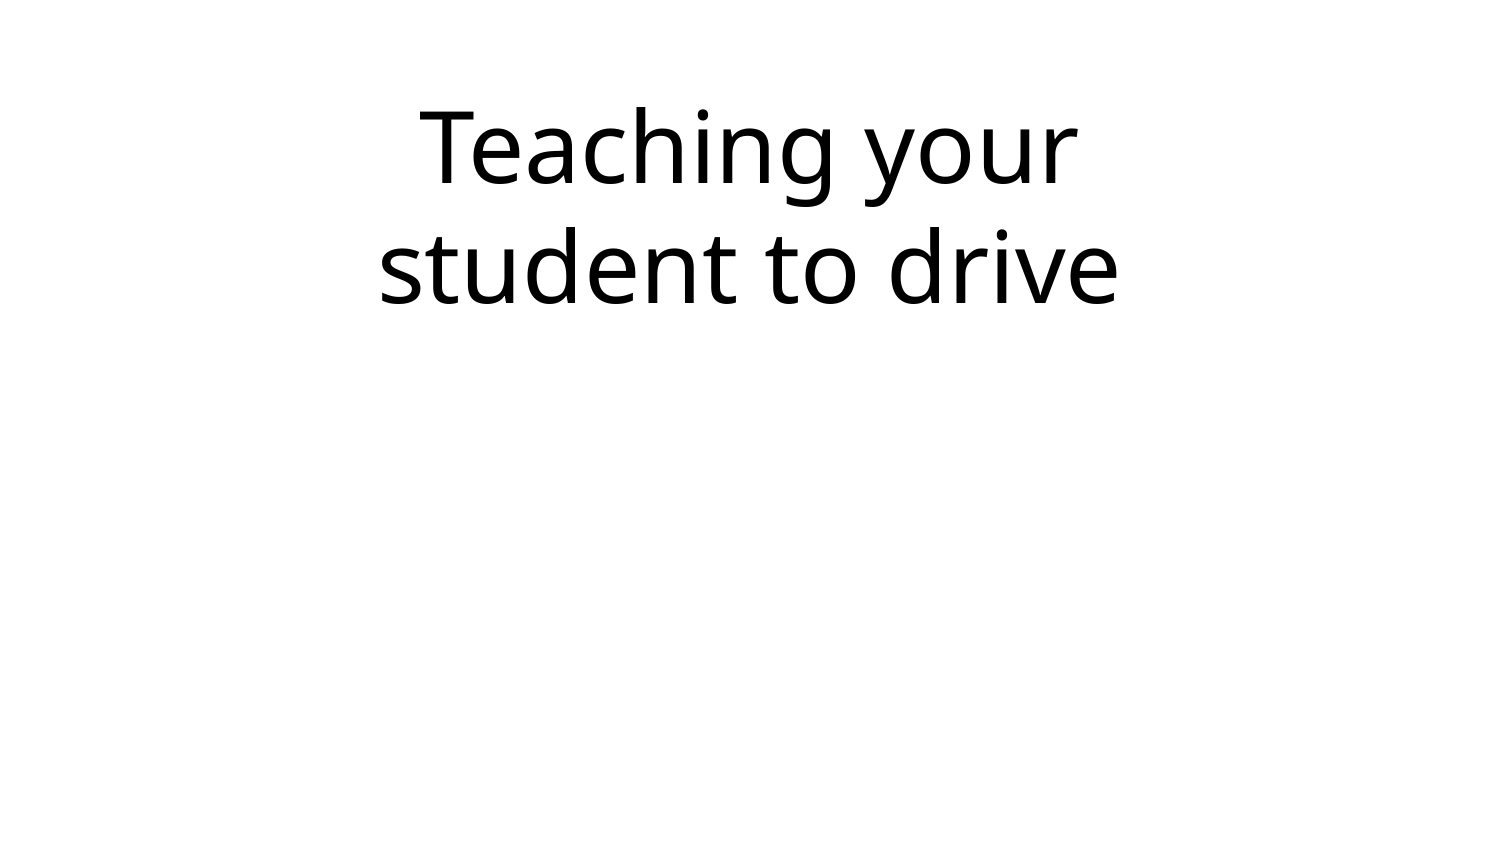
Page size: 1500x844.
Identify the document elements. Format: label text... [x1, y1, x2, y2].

text_box Teaching your student to drive [272, 68, 1228, 350]
